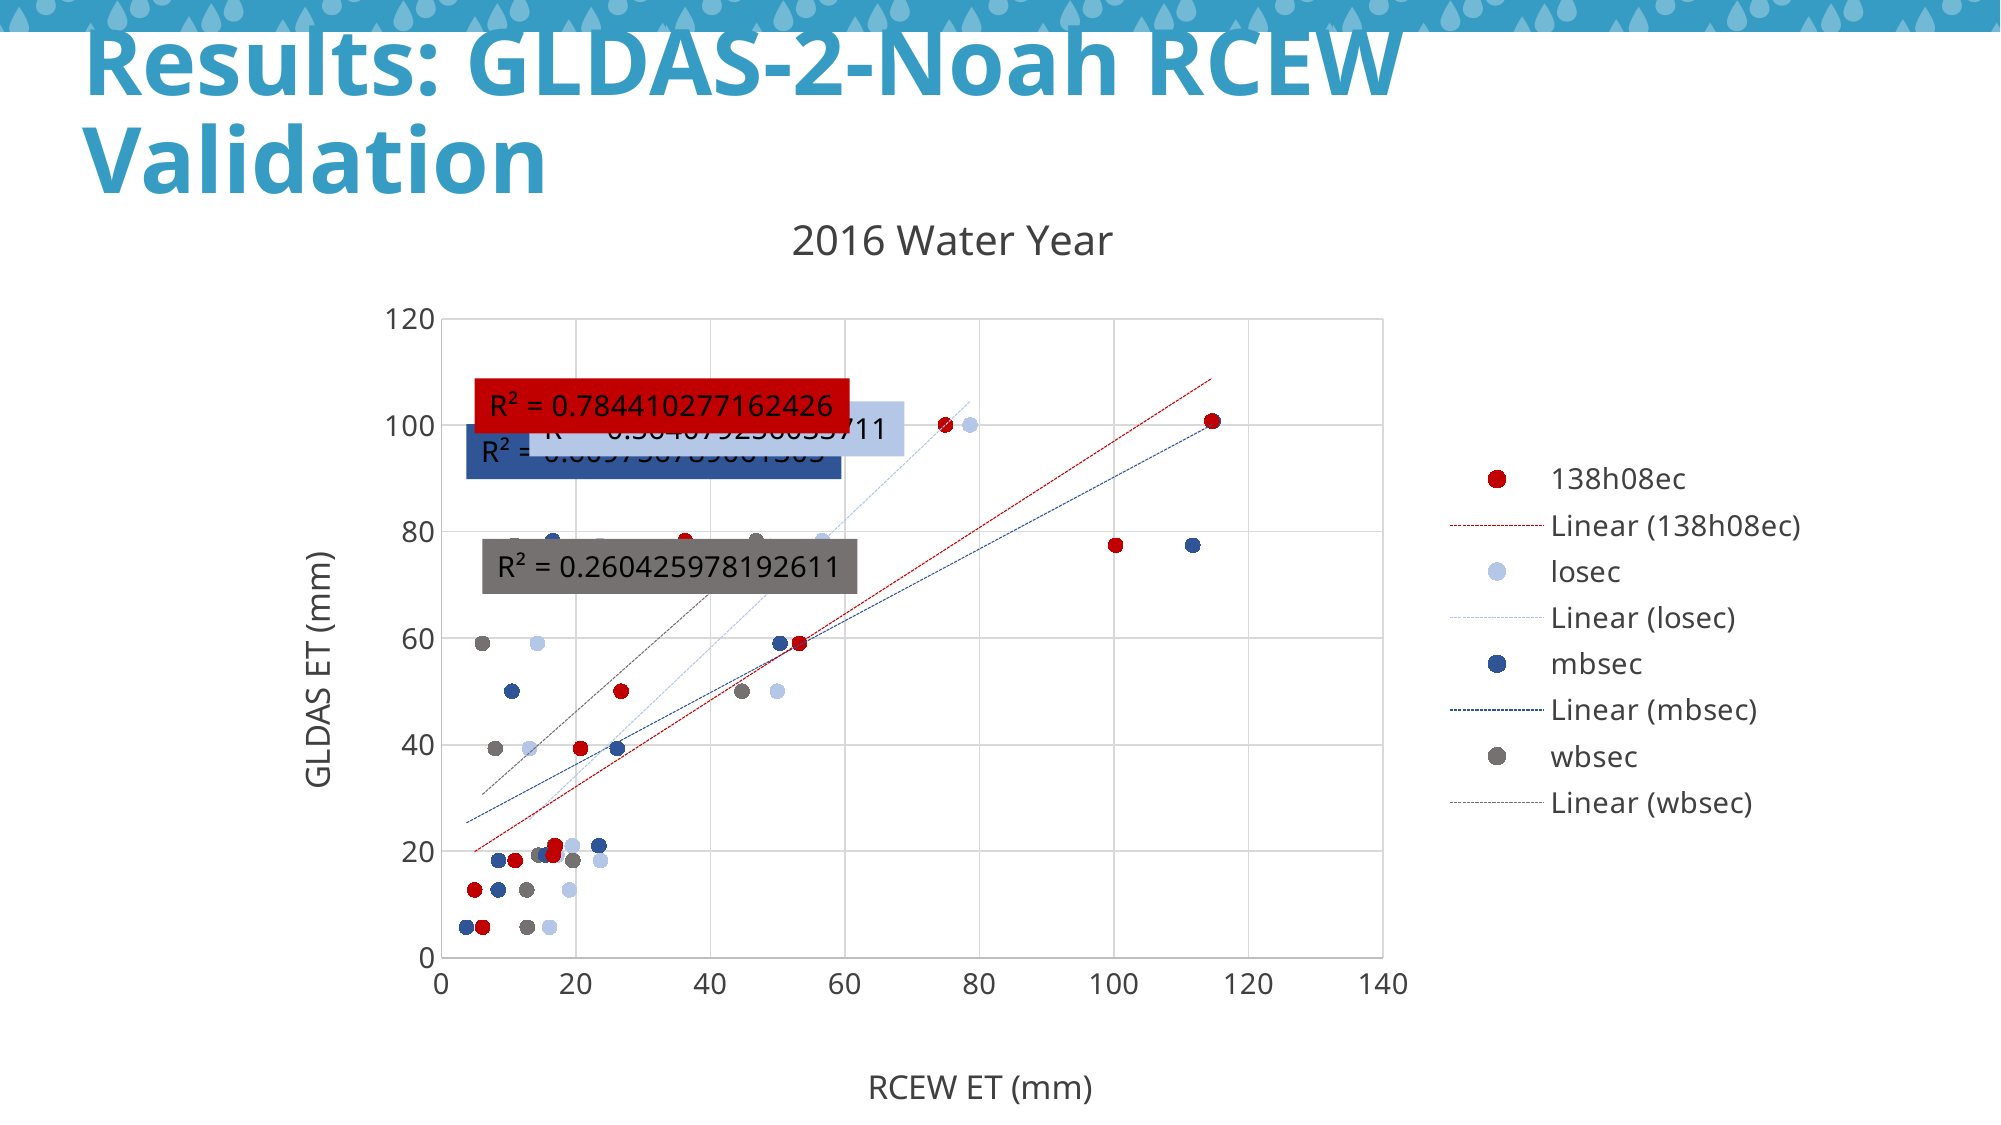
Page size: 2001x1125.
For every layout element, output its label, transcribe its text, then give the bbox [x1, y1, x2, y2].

text_box Results: GLDAS-2-Noah RCEW Validation [67, 58, 1911, 171]
chart [262, 171, 1825, 1119]
picture [0, 0, 2001, 32]
